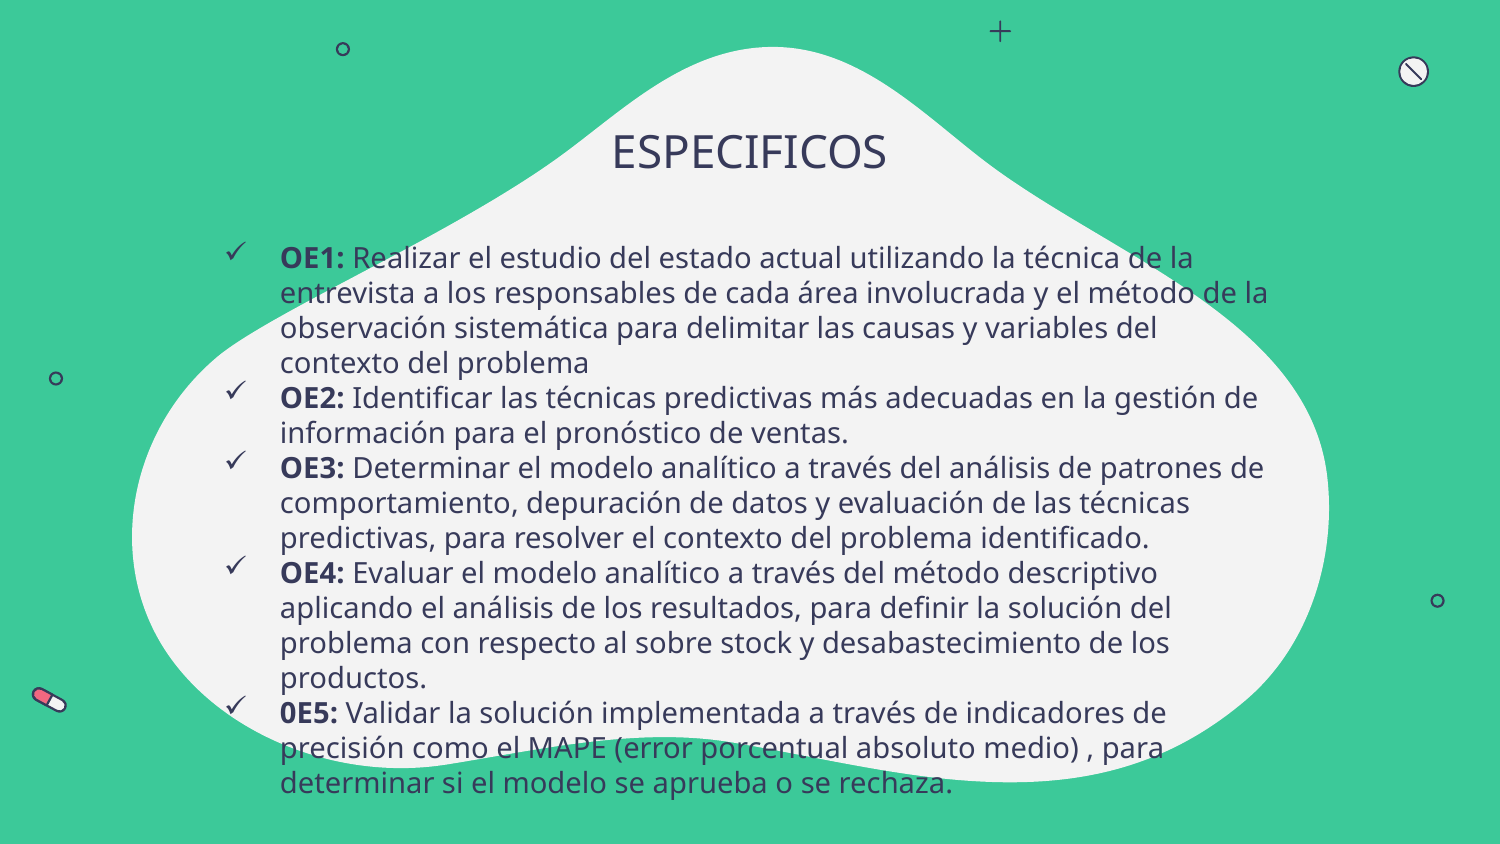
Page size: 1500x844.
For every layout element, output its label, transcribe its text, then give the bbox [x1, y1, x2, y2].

subtitle OE1: Realizar el estudio del estado actual utilizando la técnica de la entrevista a los responsables de cada área involucrada y el método de la observación sistemática para delimitar las causas y variables del contexto del problema OE2: Identificar las técnicas predictivas más adecuadas en la gestión de información para el pronóstico de ventas. OE3: Determinar el modelo analítico a través del análisis de patrones de comportamiento, depuración de datos y evaluación de las técnicas predictivas, para resolver el contexto del problema identificado. OE4: Evaluar el modelo analítico a través del método descriptivo aplicando el análisis de los resultados, para definir la solución del problema con respecto al sobre stock y desabastecimiento de los productos. 0E5: Validar la solución implementada a través de indicadores de precisión como el MAPE (error porcentual absoluto medio) , para determinar si el modelo se aprueba o se rechaza. [208, 359, 1292, 680]
title ESPECIFICOS [303, 108, 1197, 188]
